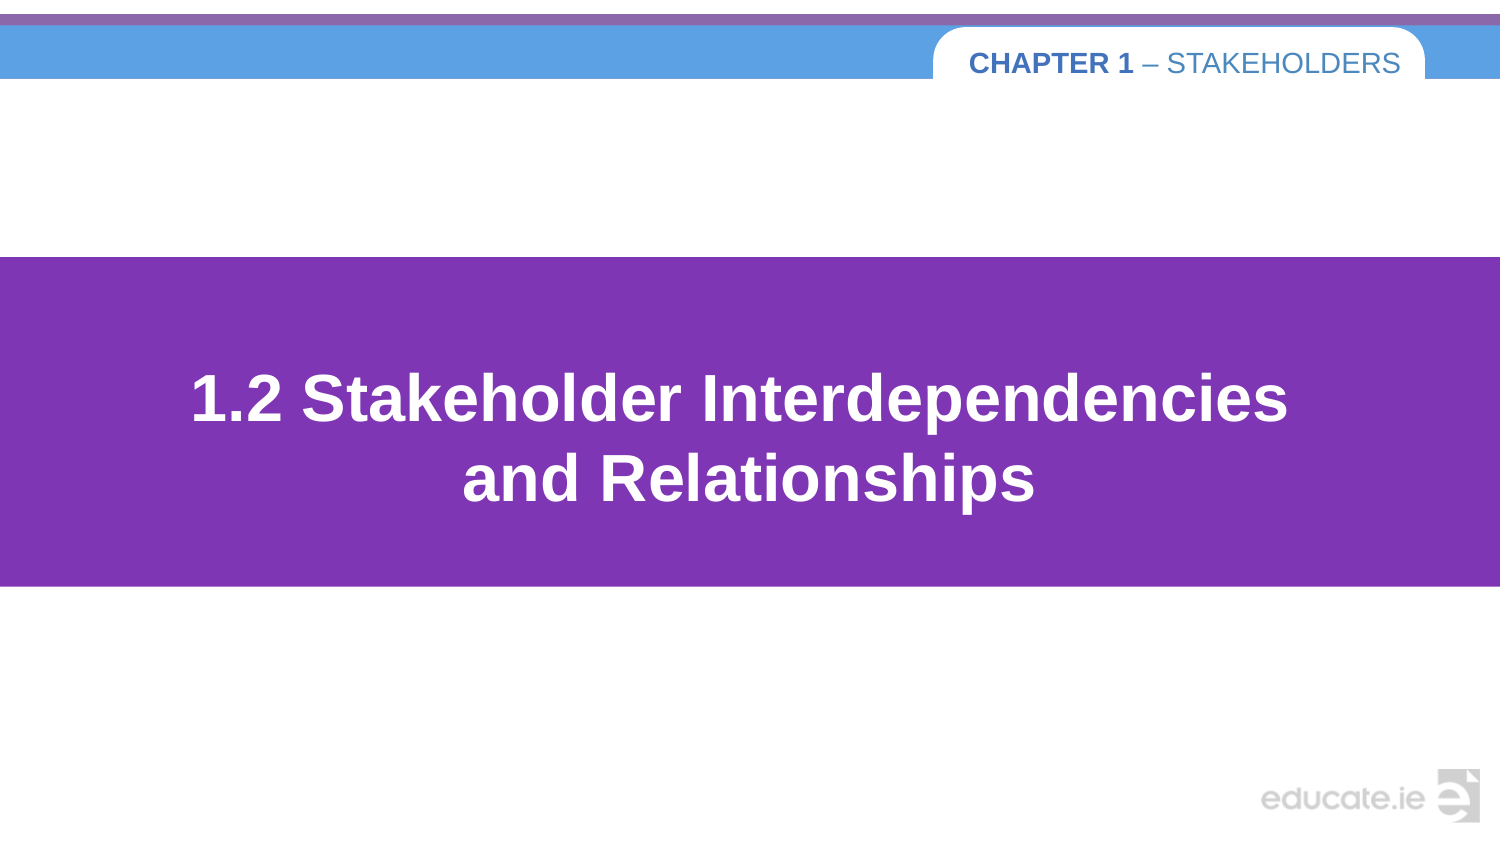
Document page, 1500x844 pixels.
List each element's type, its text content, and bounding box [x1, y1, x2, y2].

title 1.2 Stakeholder Interdependencies and Relationships [70, 309, 1430, 559]
